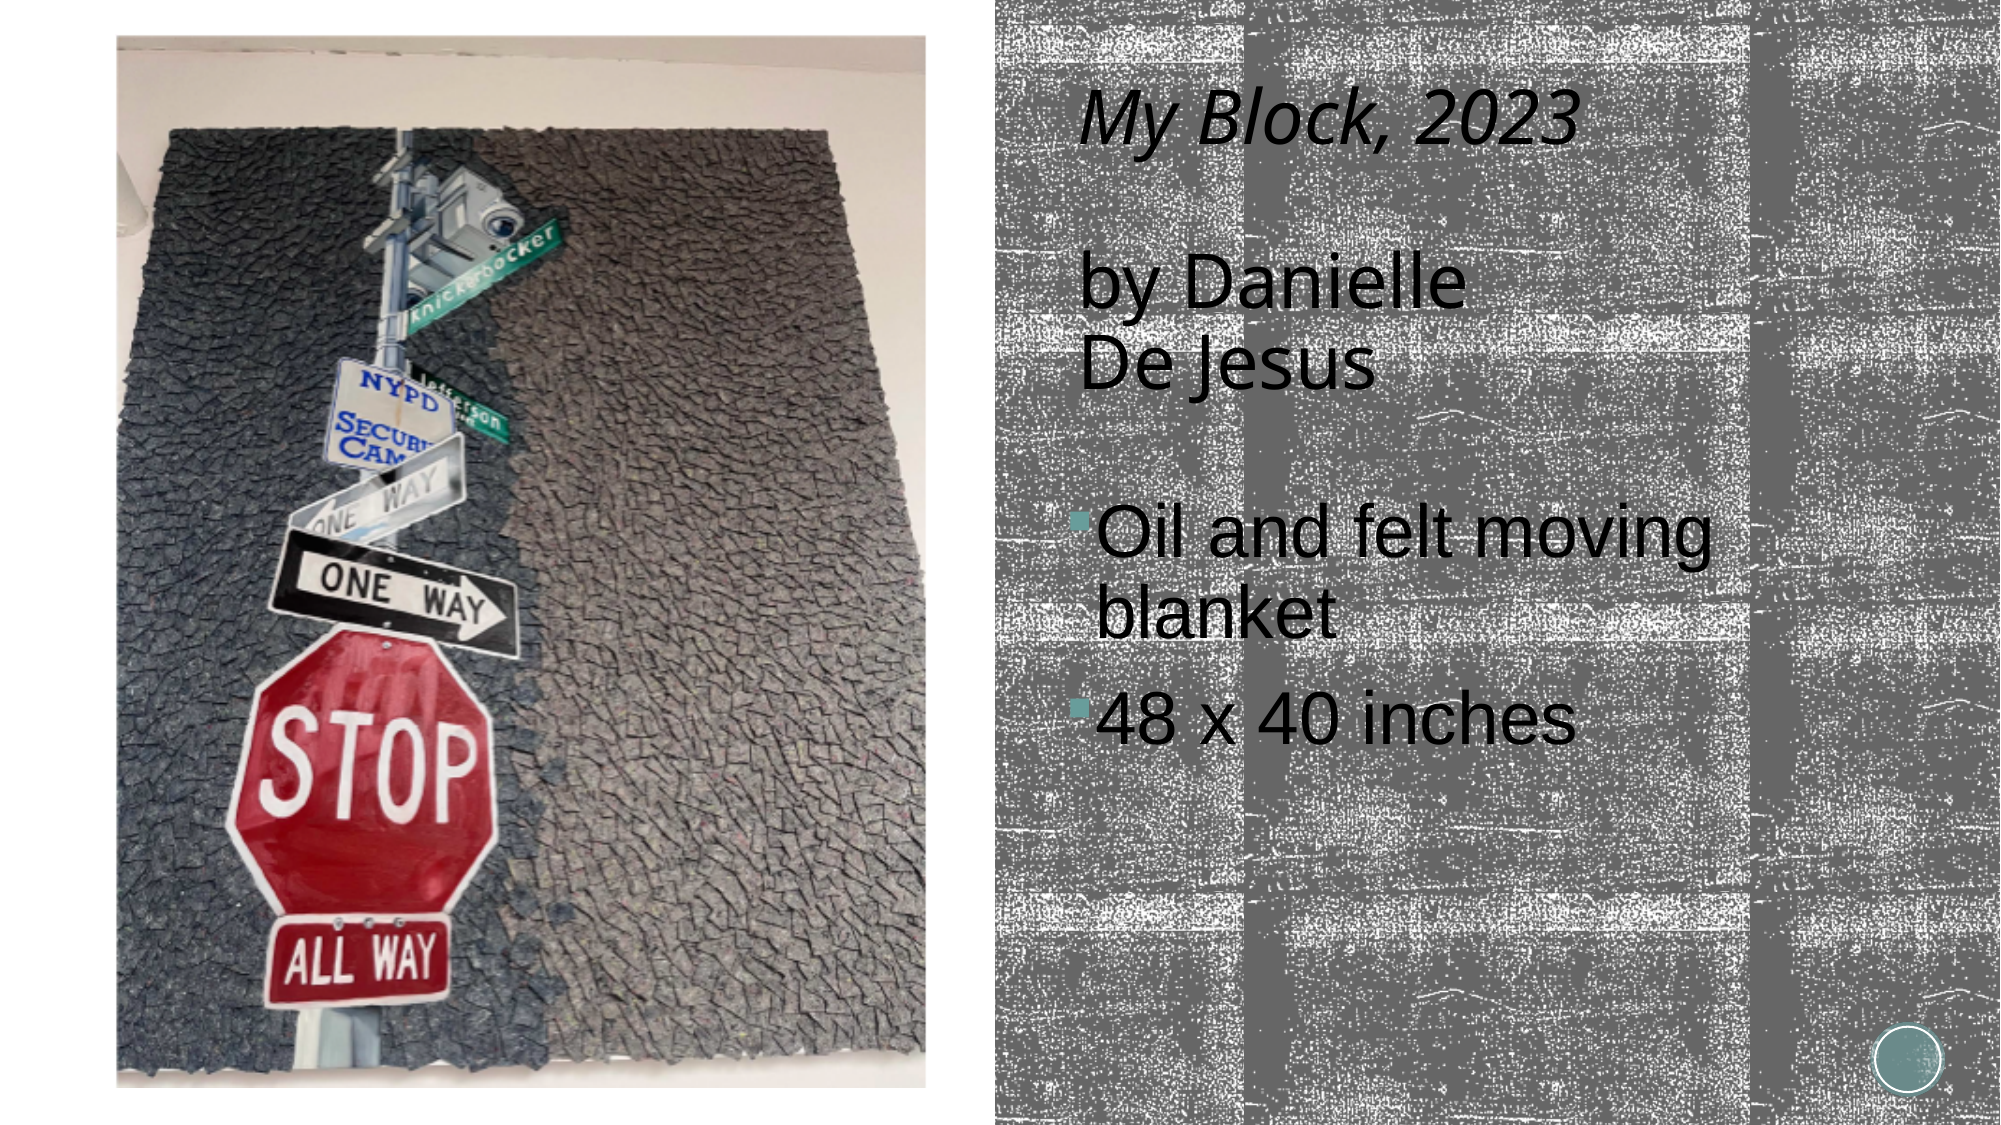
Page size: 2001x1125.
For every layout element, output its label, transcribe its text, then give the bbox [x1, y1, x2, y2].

picture [115, 34, 928, 1088]
text_box [994, 0, 2000, 1125]
title My Block, 2023 by Danielle De Jesus [1062, 71, 1933, 415]
list Oil and felt moving blanket 48 x 40 inches [1050, 485, 1944, 1125]
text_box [1871, 1023, 1943, 1097]
